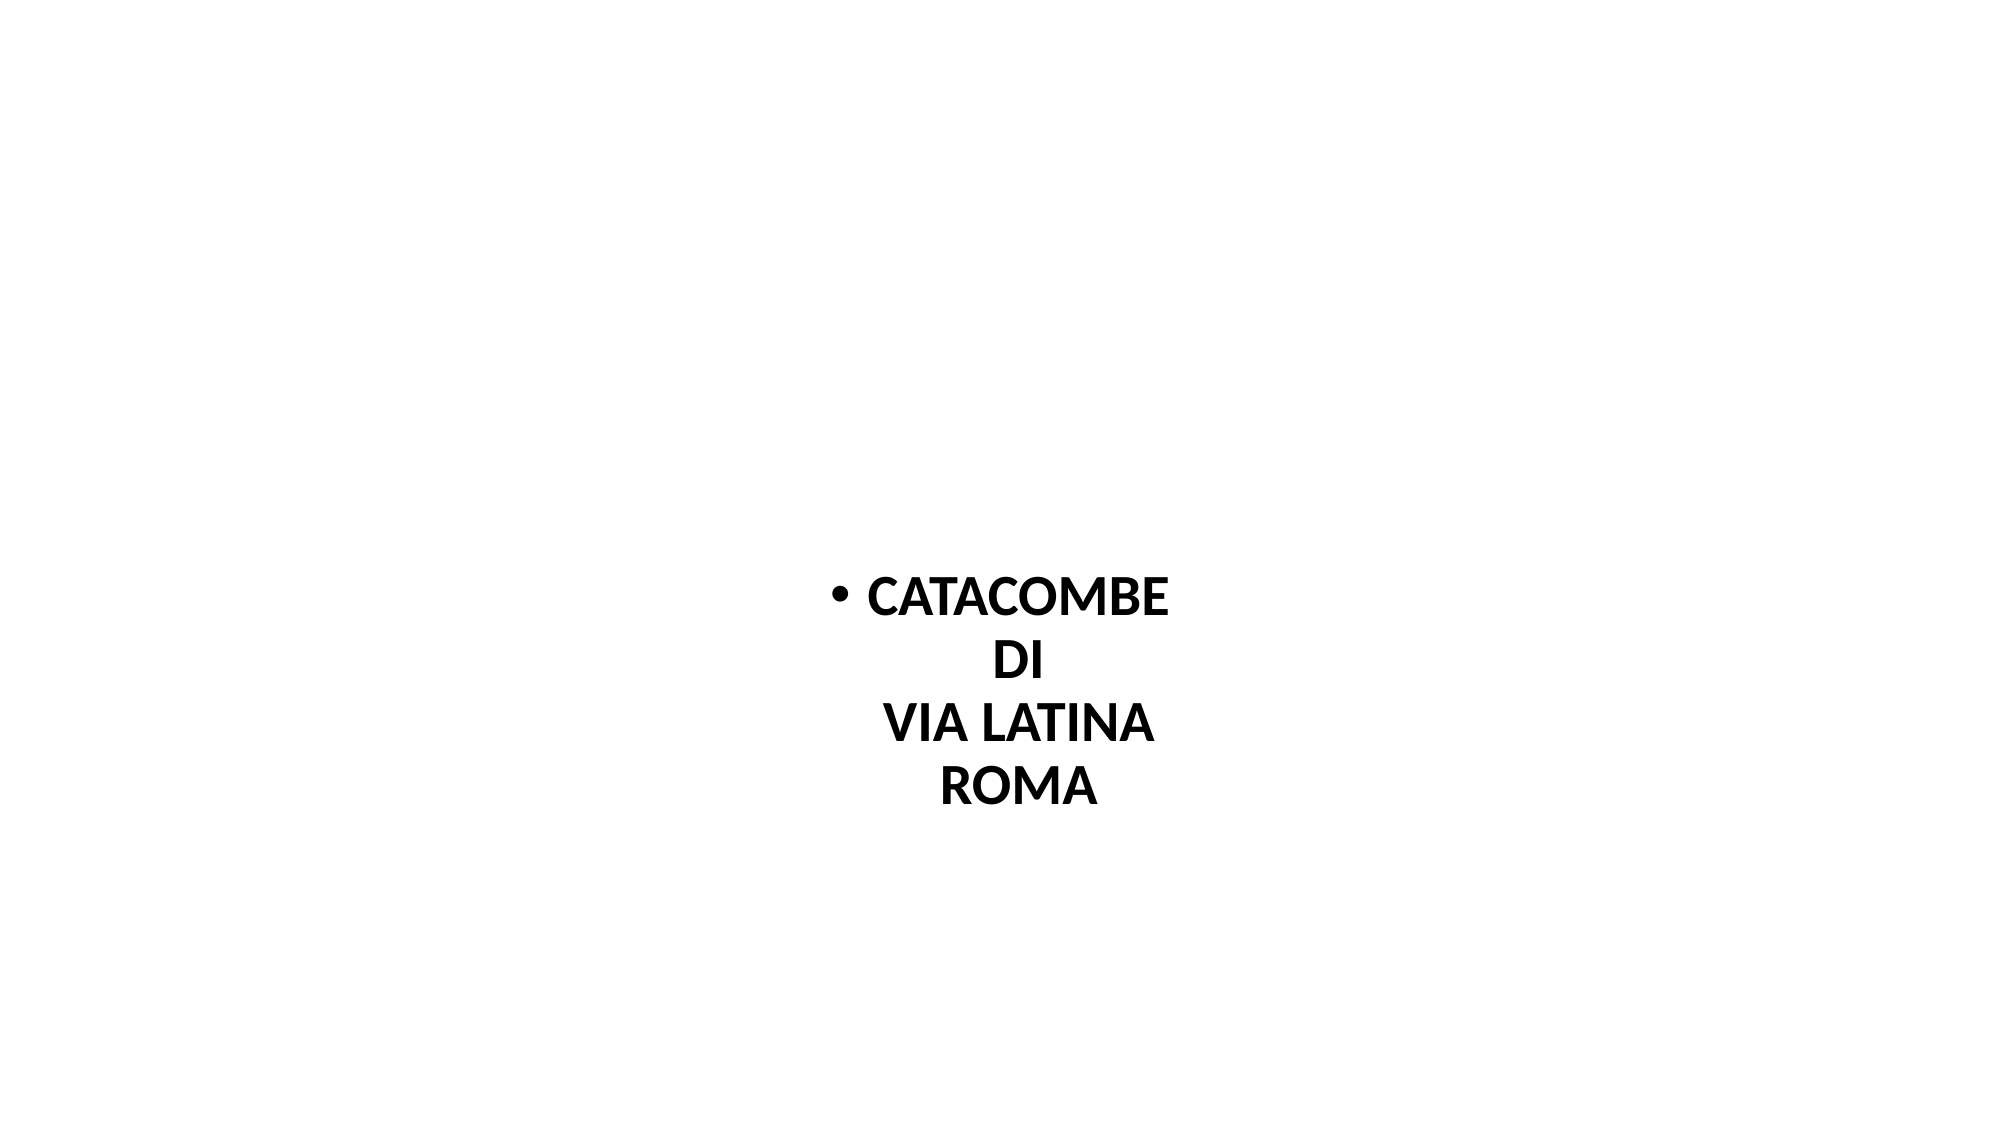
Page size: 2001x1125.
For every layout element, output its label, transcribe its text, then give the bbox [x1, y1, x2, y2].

list CATACOMBE DI VIA LATINA ROMA [137, 299, 1863, 1014]
